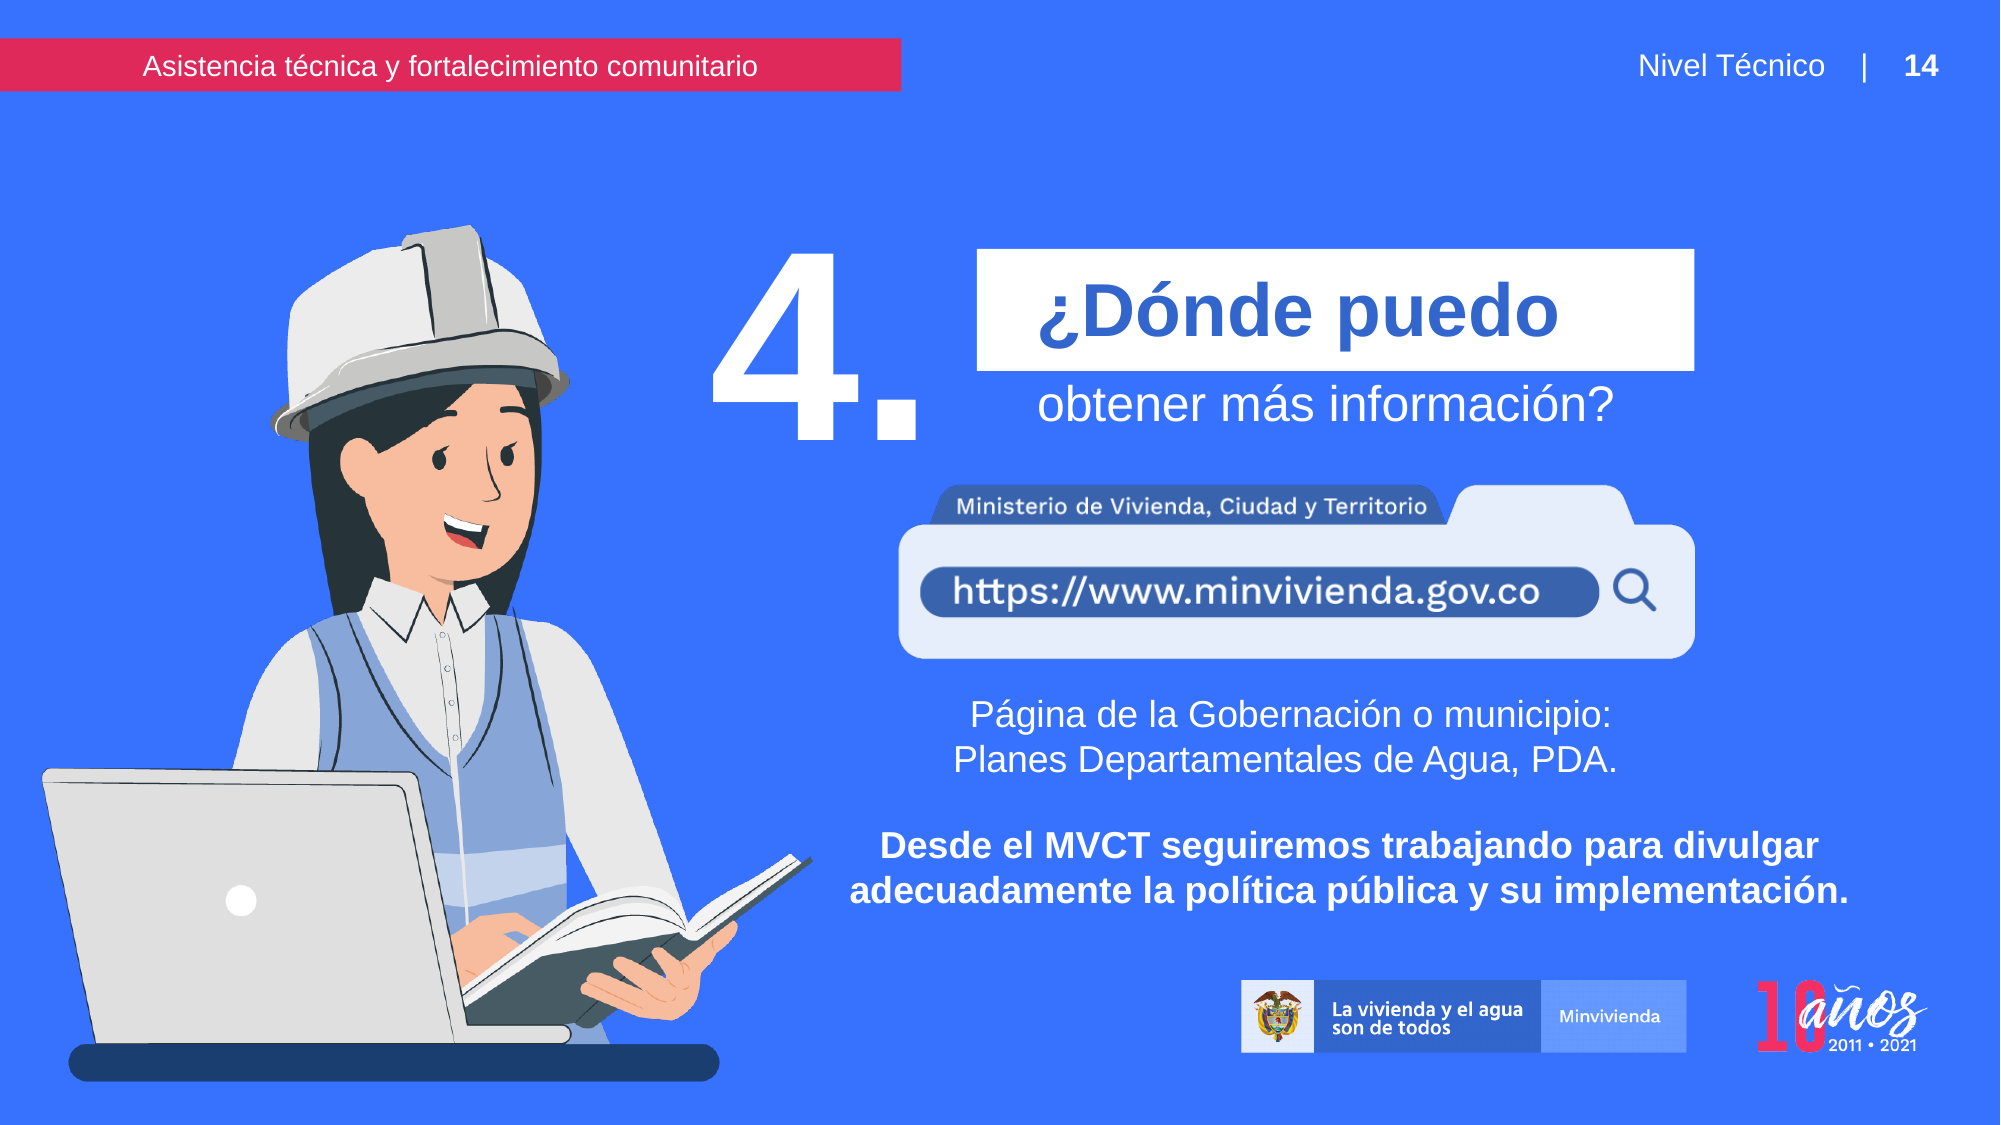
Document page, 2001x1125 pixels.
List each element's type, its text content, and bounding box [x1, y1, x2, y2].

text_box 4. [694, 161, 977, 502]
picture [17, 203, 836, 1116]
picture [887, 465, 1695, 685]
picture [1168, 906, 2000, 1125]
text_box Nivel Técnico | 14 [1622, 38, 1954, 91]
text_box ¿Dónde puedo [977, 248, 1695, 372]
text_box Página de la Gobernación o municipio: Planes Departamentales de Agua, PDA. [917, 685, 1665, 787]
text_box Desde el MVCT seguiremos trabajando para divulgar adecuadamente la política pública y su implementación. [836, 813, 1922, 919]
text_box Asistencia técnica y fortalecimiento comunitario [0, 37, 902, 92]
text_box obtener más información? [1022, 364, 1750, 440]
